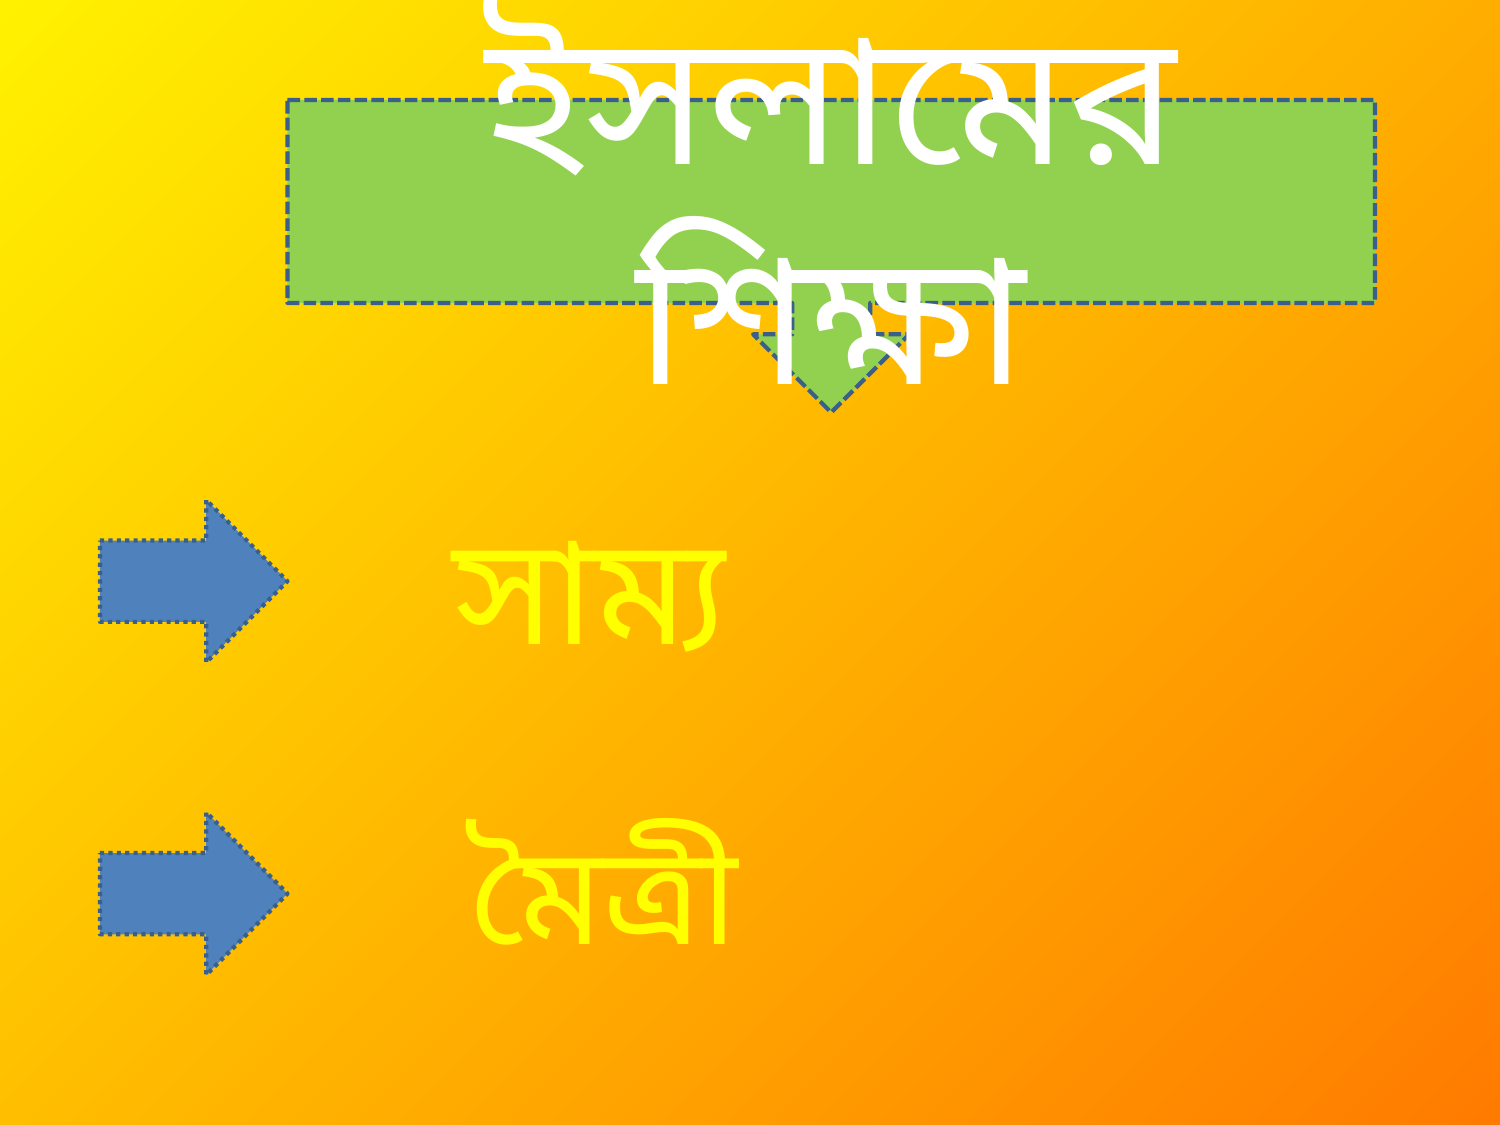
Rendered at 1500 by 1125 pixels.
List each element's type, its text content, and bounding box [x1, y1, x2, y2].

text_box মৈত্রী [312, 800, 838, 1025]
text_box সাম্য [437, 487, 1025, 683]
text_box [97, 499, 290, 663]
text_box ইসলামের শিক্ষা [285, 97, 1378, 414]
text_box [97, 812, 290, 975]
